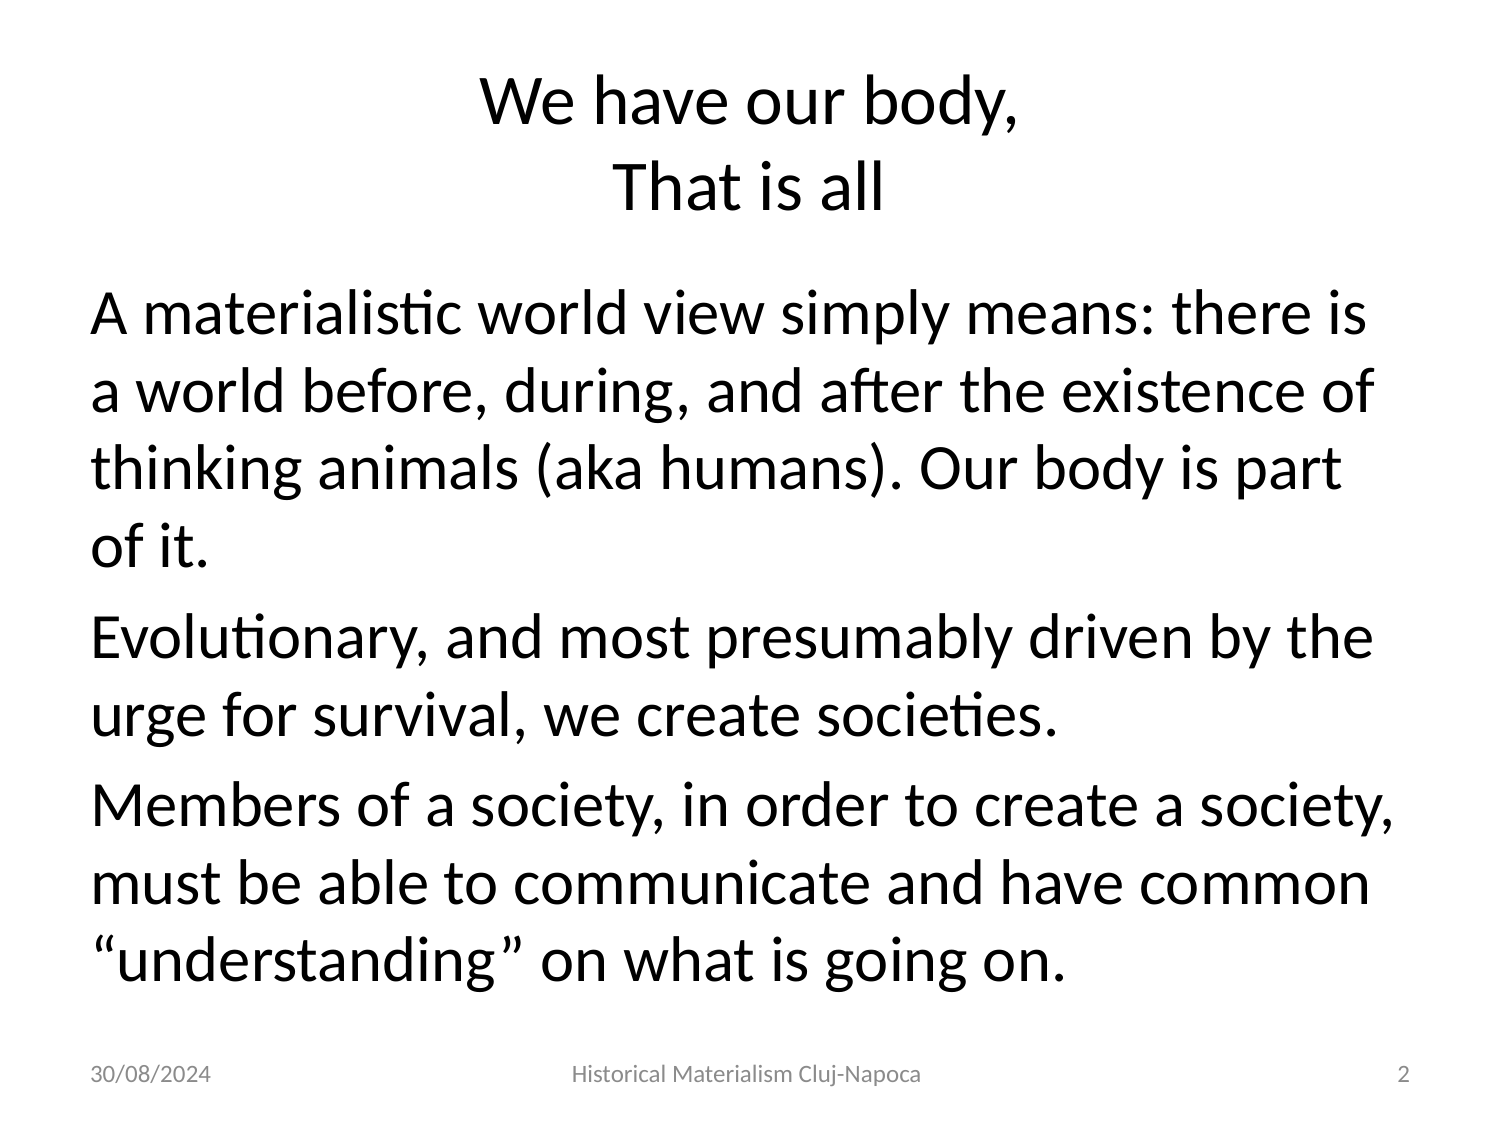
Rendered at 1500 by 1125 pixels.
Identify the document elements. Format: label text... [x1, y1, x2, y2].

list A materialistic world view simply means: there is a world before, during, and after the existence of thinking animals (aka humans). Our body is part of it. Evolutionary, and most presumably driven by the urge for survival, we create societies. Members of a society, in order to create a society, must be able to communicate and have common “understanding” on what is going on. [75, 262, 1425, 1005]
footer Historical Materialism Cluj-Napoca [512, 1042, 988, 1103]
title We have our body, That is all [75, 45, 1425, 233]
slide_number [75, 1042, 425, 1103]
slide_number 2 [1074, 1042, 1425, 1103]
